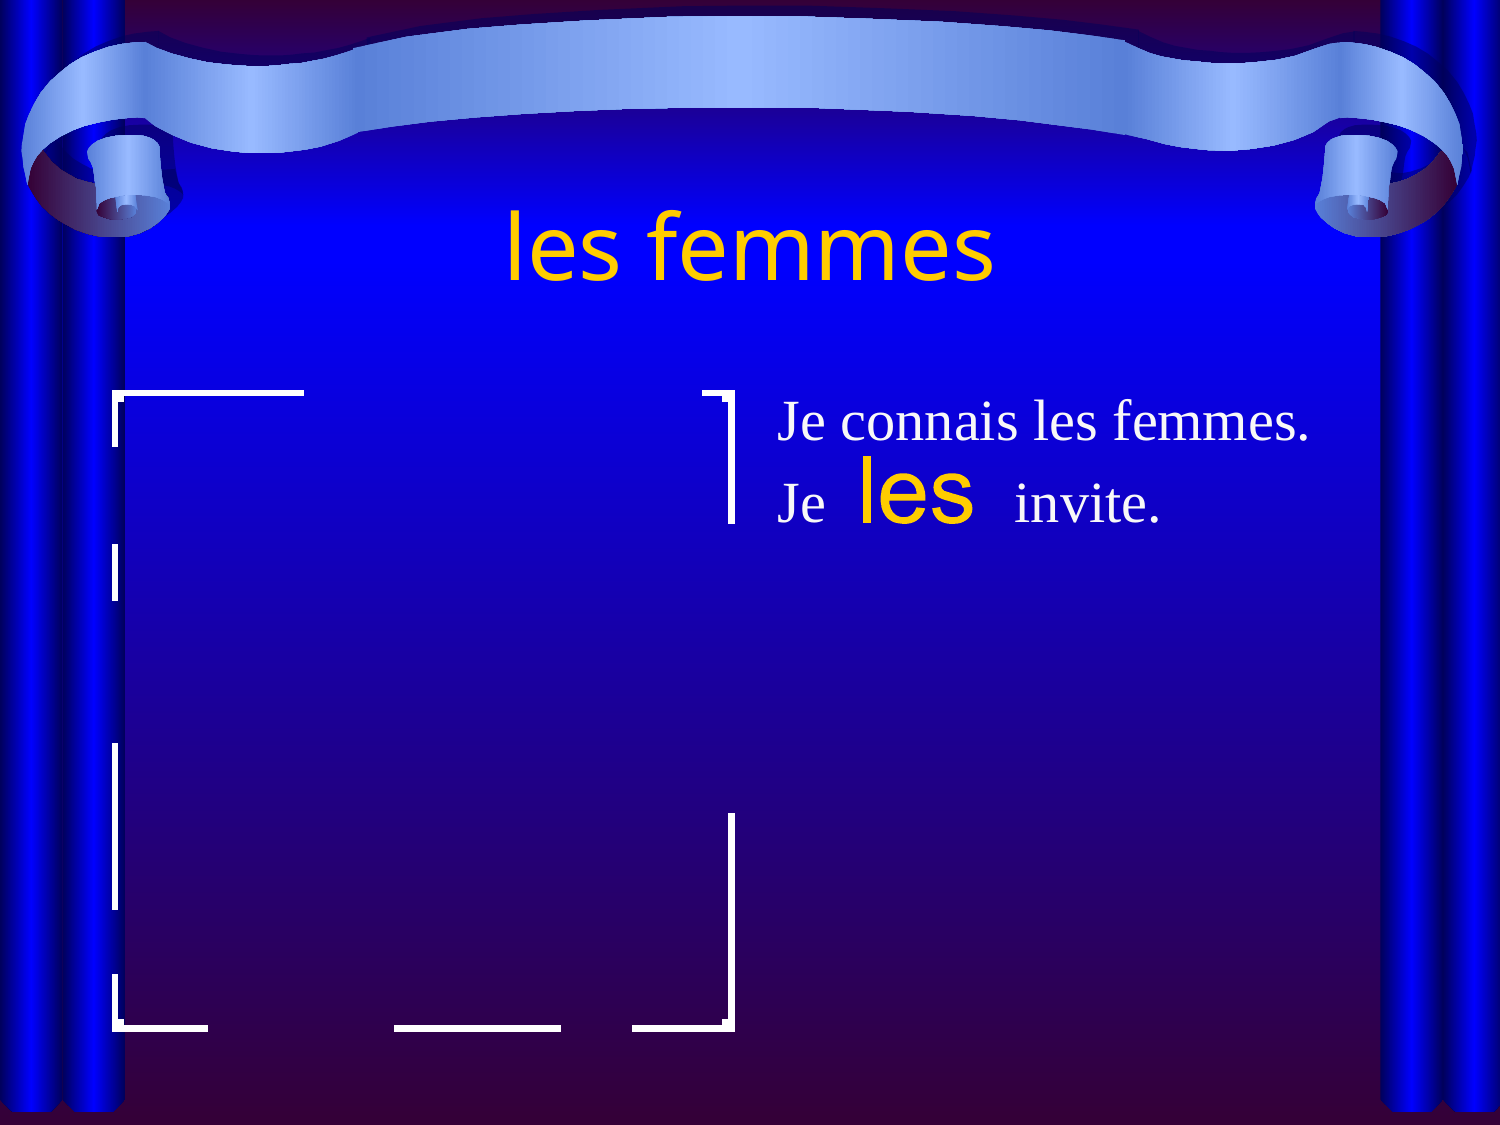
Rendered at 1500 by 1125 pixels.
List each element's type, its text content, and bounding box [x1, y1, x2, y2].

title les femmes [112, 149, 1388, 338]
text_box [862, 453, 975, 530]
list Je connais les femmes. Je invite. [762, 374, 1388, 1051]
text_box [112, 390, 737, 1034]
